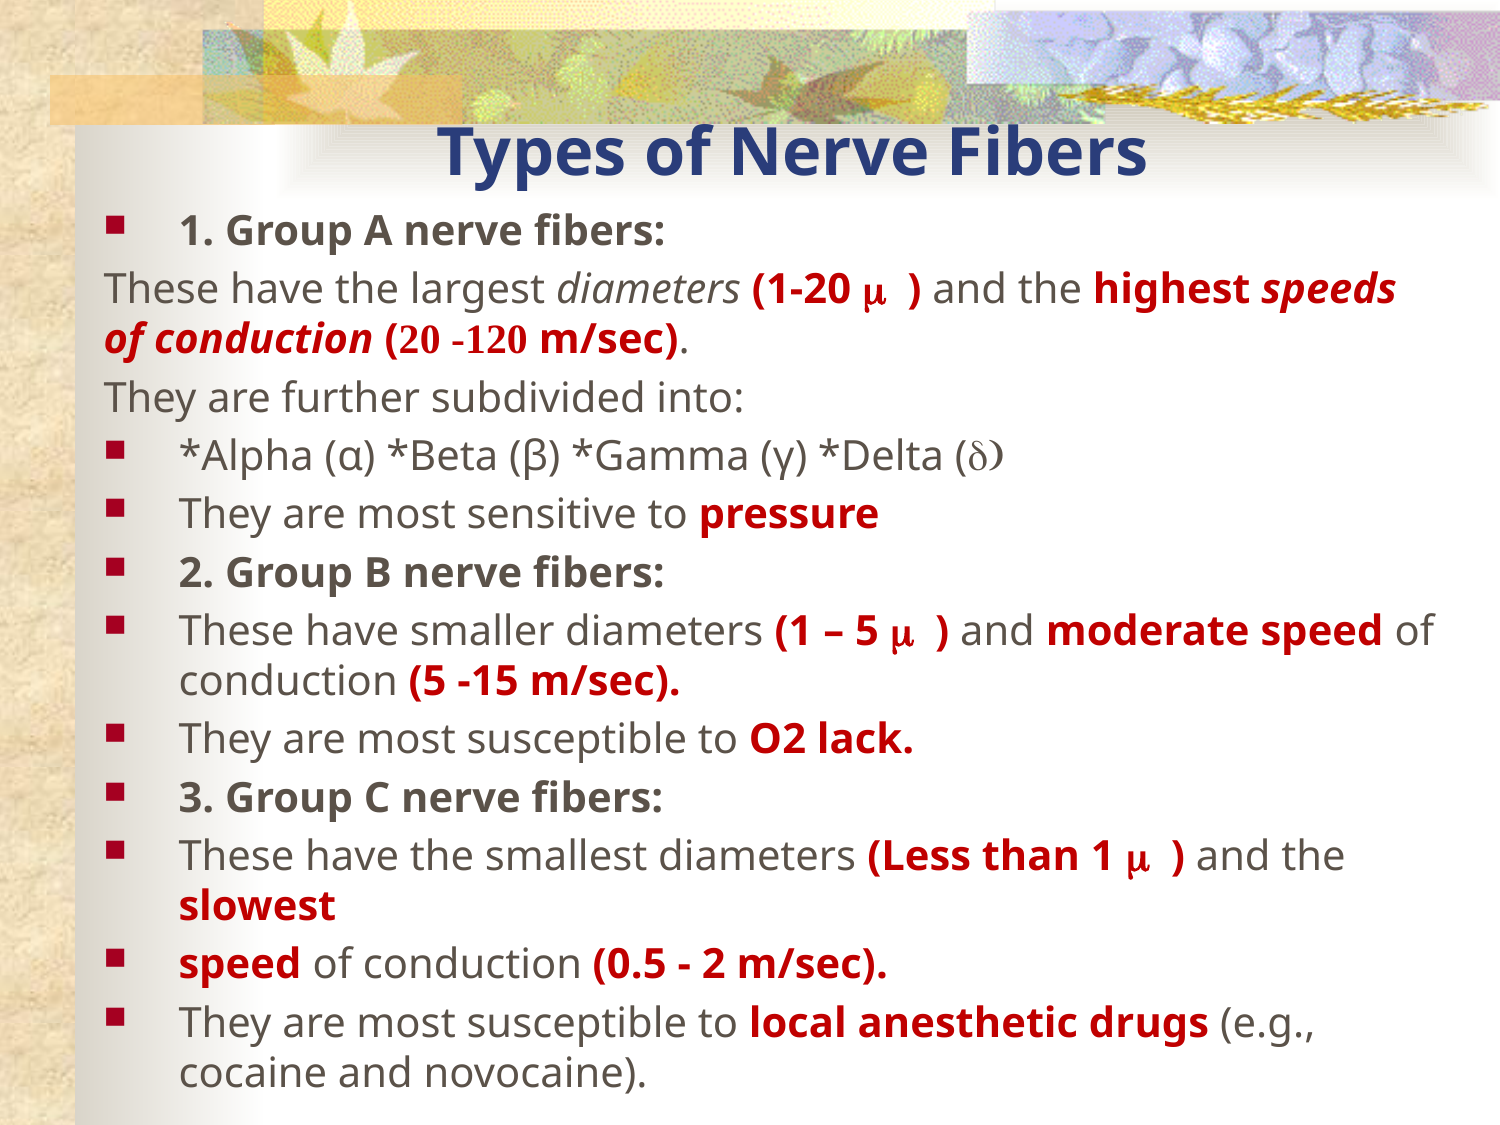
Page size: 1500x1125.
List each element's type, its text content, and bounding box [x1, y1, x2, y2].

title Types of Nerve Fibers [174, 125, 1412, 196]
list 1. Group A nerve fibers: These have the largest diameters (1-20 m ) and the highest speeds of conduction (20 -120 m/sec). They are further subdivided into: *Alpha (α) *Beta (β) *Gamma (γ) *Delta (d) They are most sensitive to pressure 2. Group B nerve fibers: These have smaller diameters (1 – 5 m ) and moderate speed of conduction (5 -15 m/sec). They are most susceptible to O2 lack. 3. Group C nerve fibers: These have the smallest diameters (Less than 1 m ) and the slowest speed of conduction (0.5 - 2 m/sec). They are most susceptible to local anesthetic drugs (e.g., cocaine and novocaine). [88, 196, 1451, 1107]
picture [0, 0, 1500, 1125]
